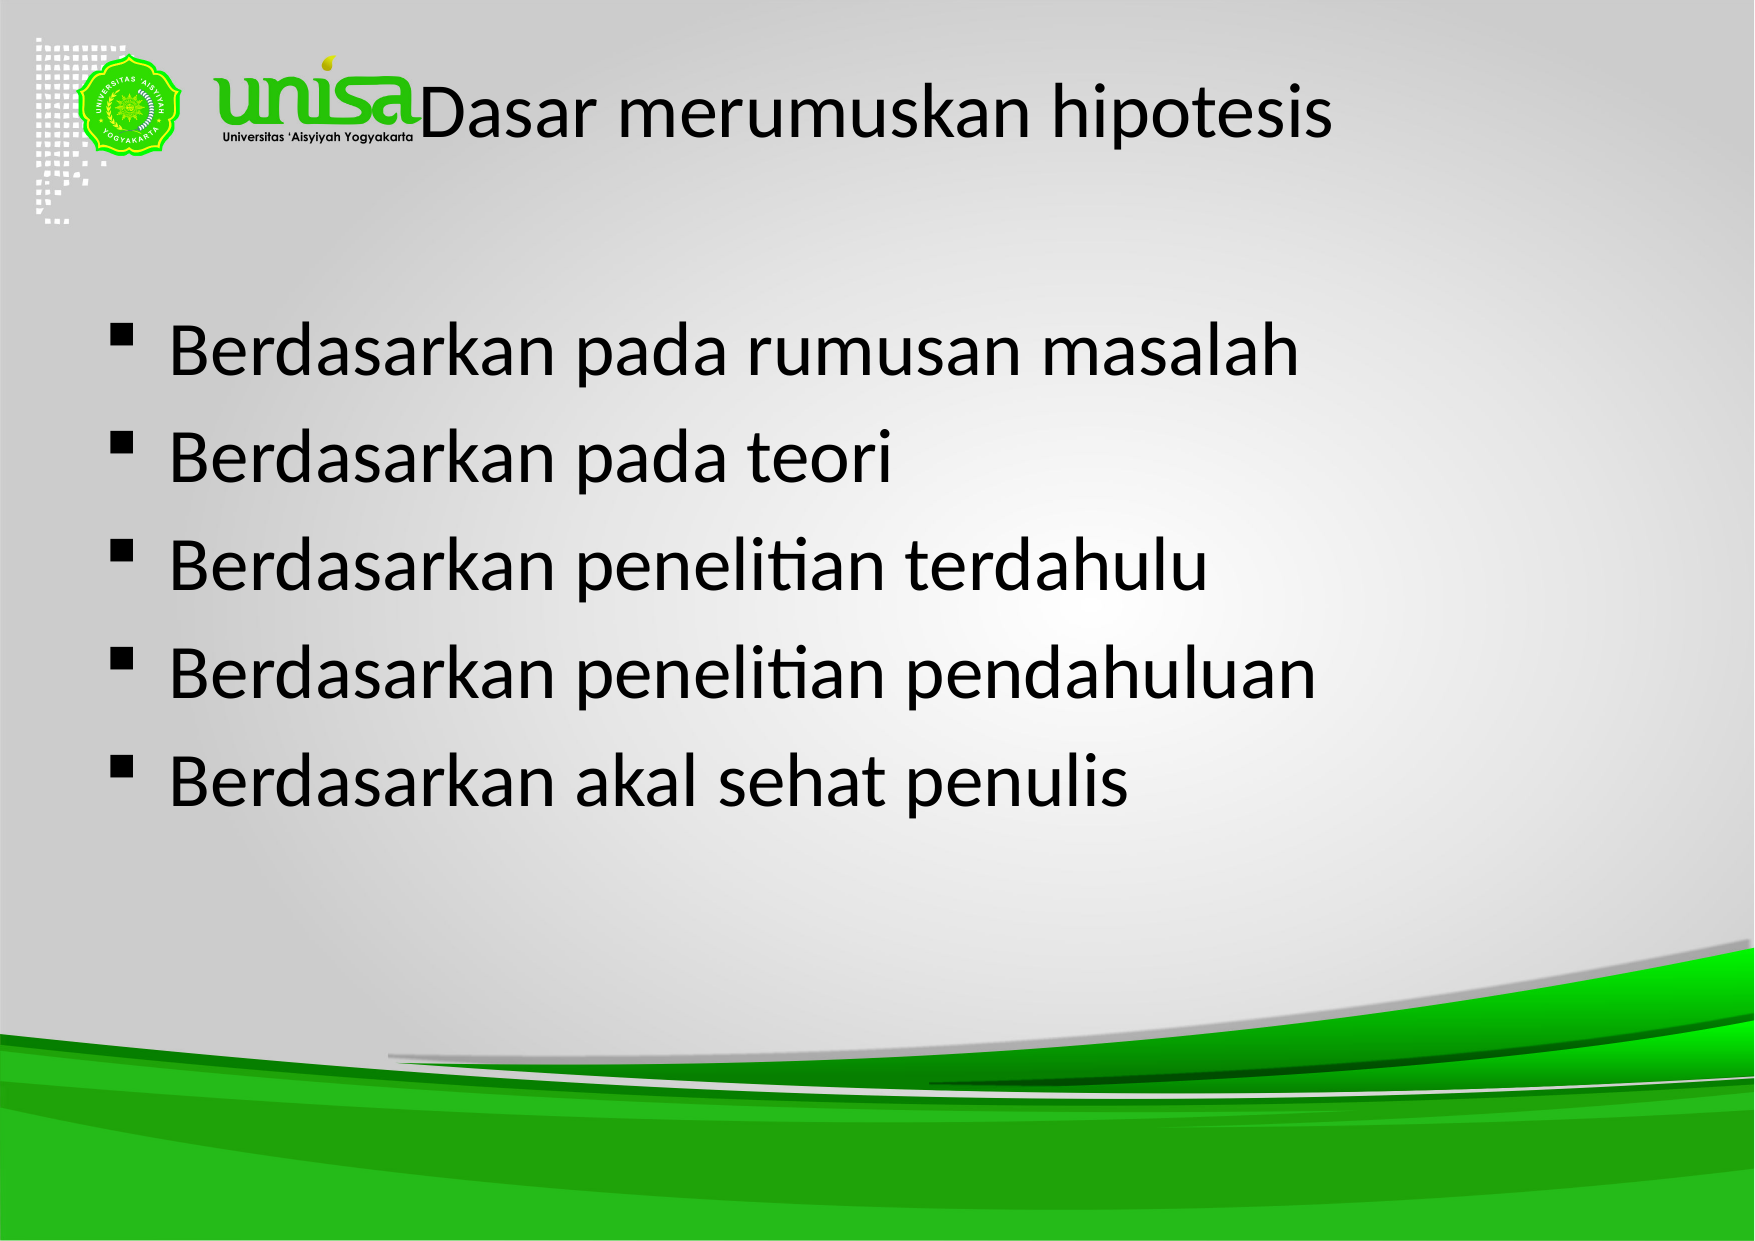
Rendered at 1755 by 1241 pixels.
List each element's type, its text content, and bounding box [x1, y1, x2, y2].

title Dasar merumuskan hipotesis [87, 49, 1667, 257]
picture [0, 0, 1755, 1241]
list Berdasarkan pada rumusan masalah Berdasarkan pada teori Berdasarkan penelitian terdahulu Berdasarkan penelitian pendahuluan Berdasarkan akal sehat penulis [87, 289, 1667, 1108]
